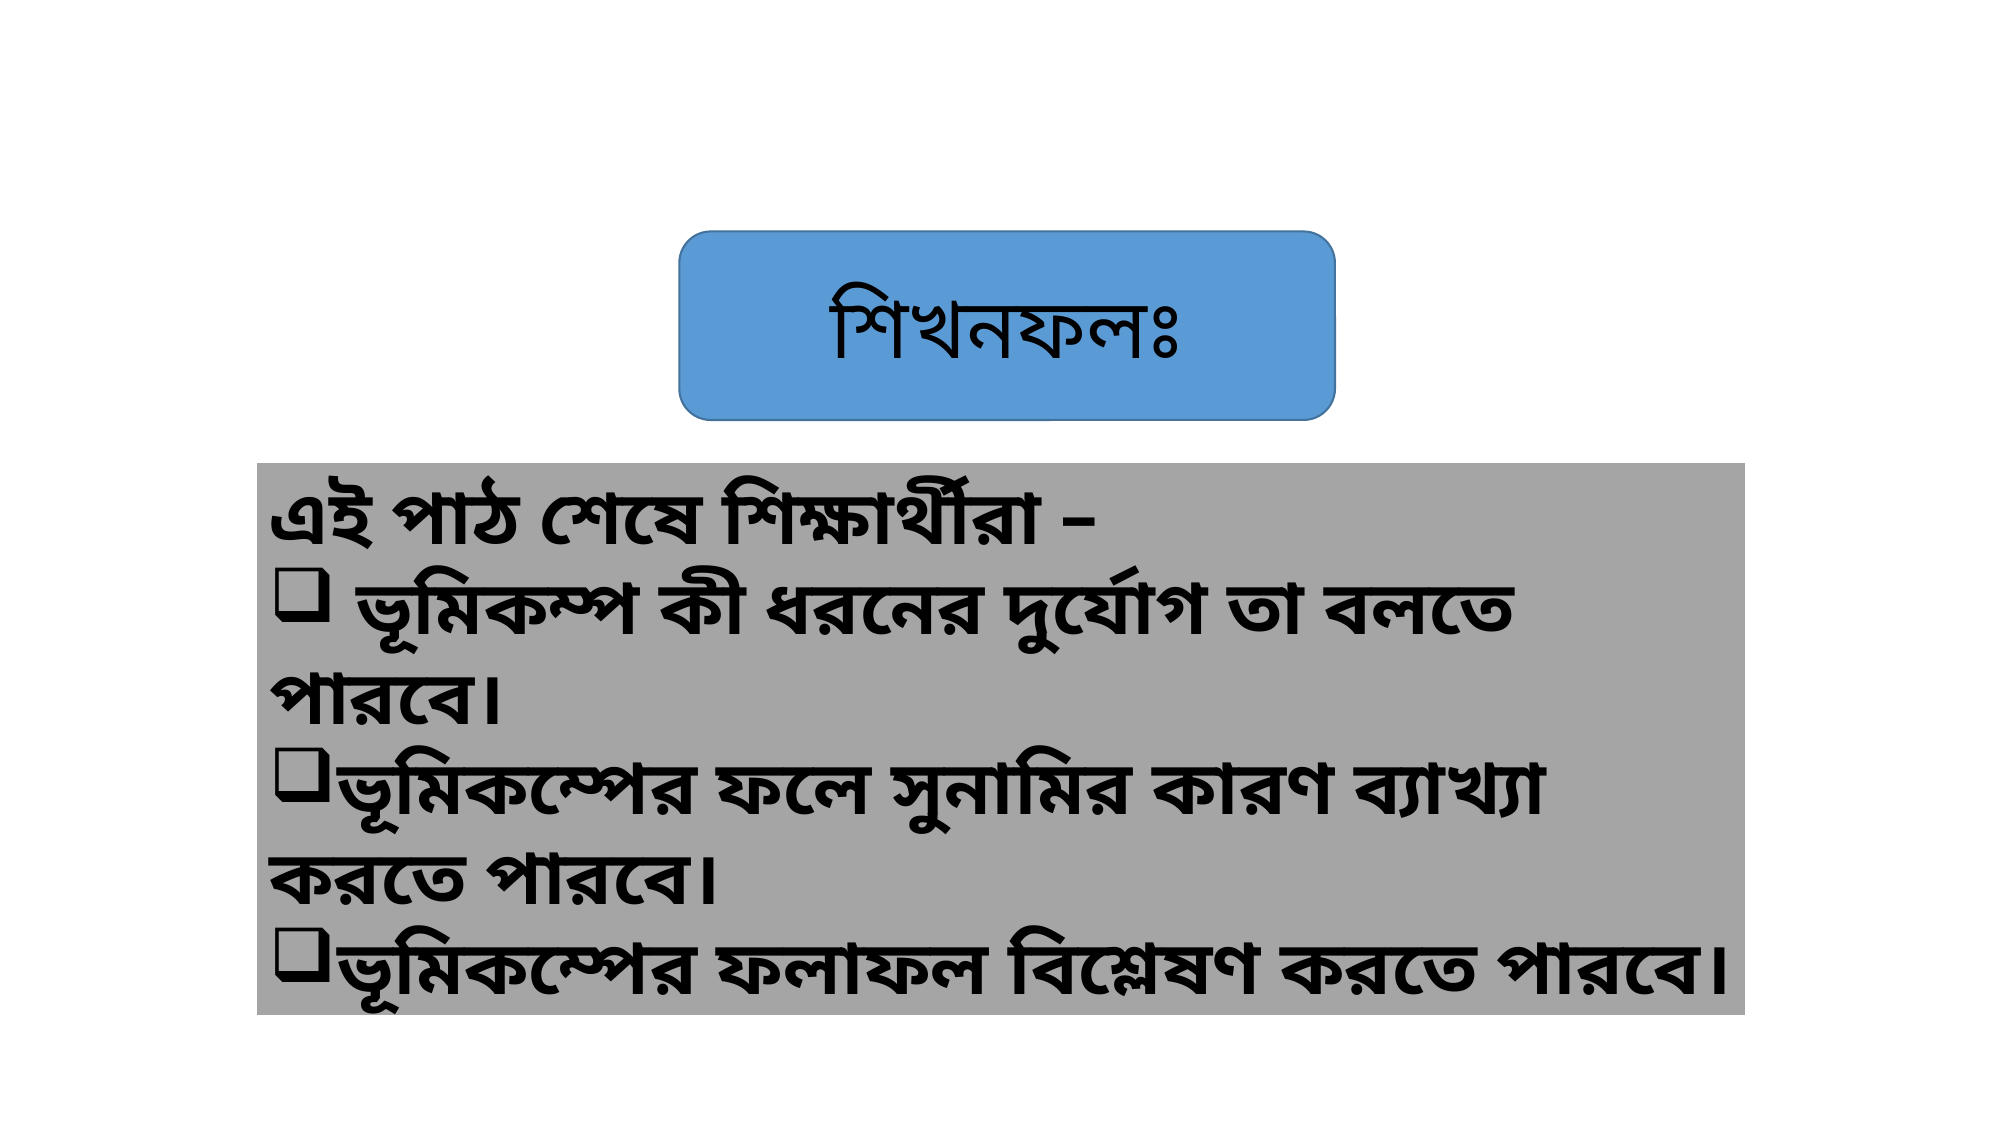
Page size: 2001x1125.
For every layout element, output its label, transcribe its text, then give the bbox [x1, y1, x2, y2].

text_box শিখনফলঃ [678, 230, 1337, 422]
text_box এই পাঠ শেষে শিক্ষার্থীরা – ভূমিকম্প কী ধরনের দুর্যোগ তা বলতে পারবে। ভূমিকম্পের ফলে সুনামির কারণ ব্যাখ্যা করতে পারবে। ভূমিকম্পের ফলাফল বিশ্লেষণ করতে পারবে। [253, 460, 1748, 1018]
